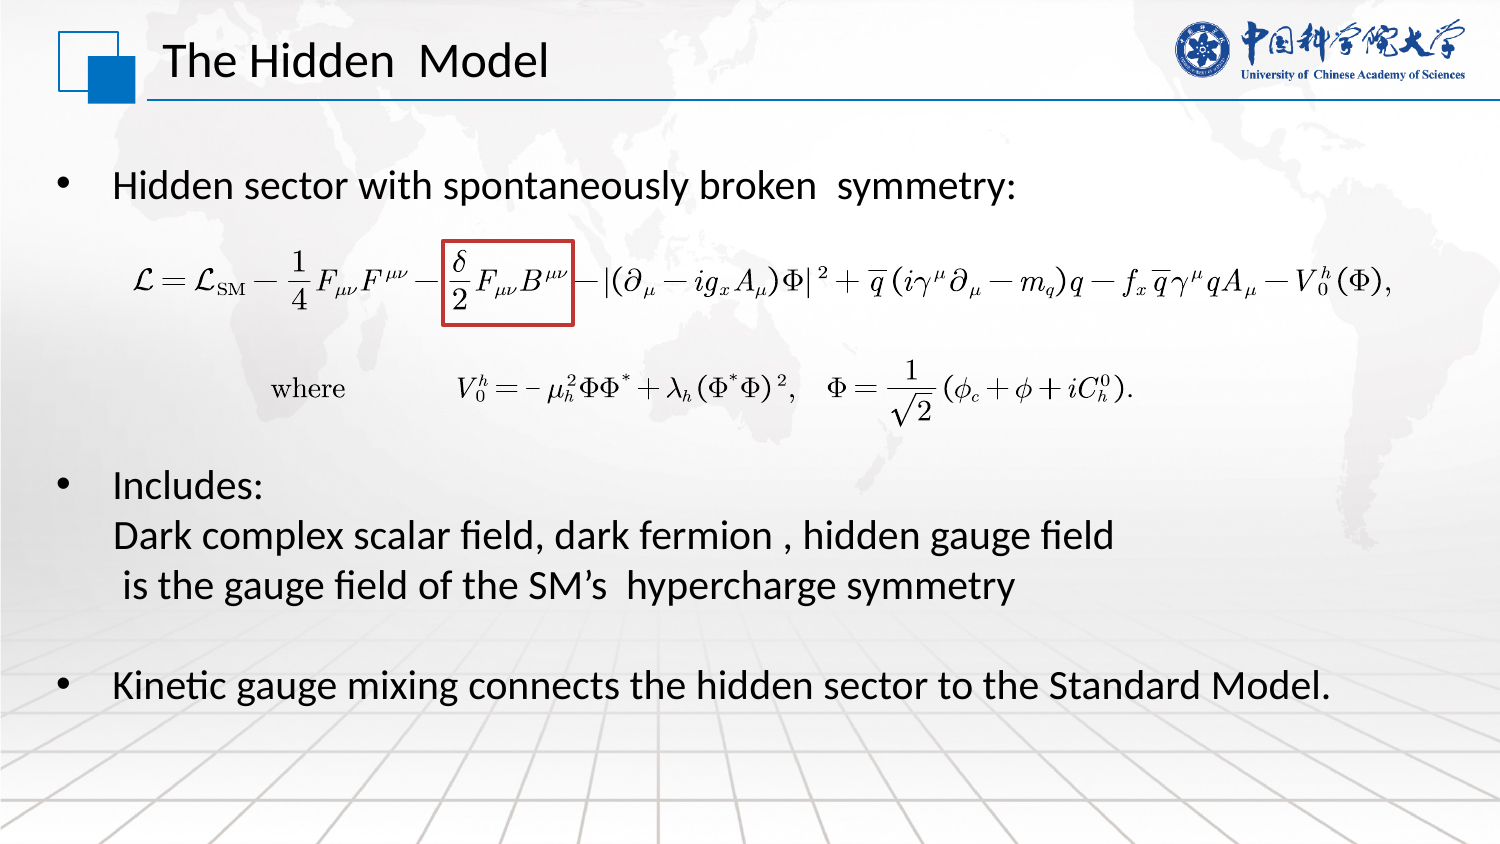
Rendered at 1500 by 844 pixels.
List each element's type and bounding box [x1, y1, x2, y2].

picture [0, 0, 1500, 844]
text_box [129, 240, 1397, 325]
text_box [267, 350, 1138, 437]
